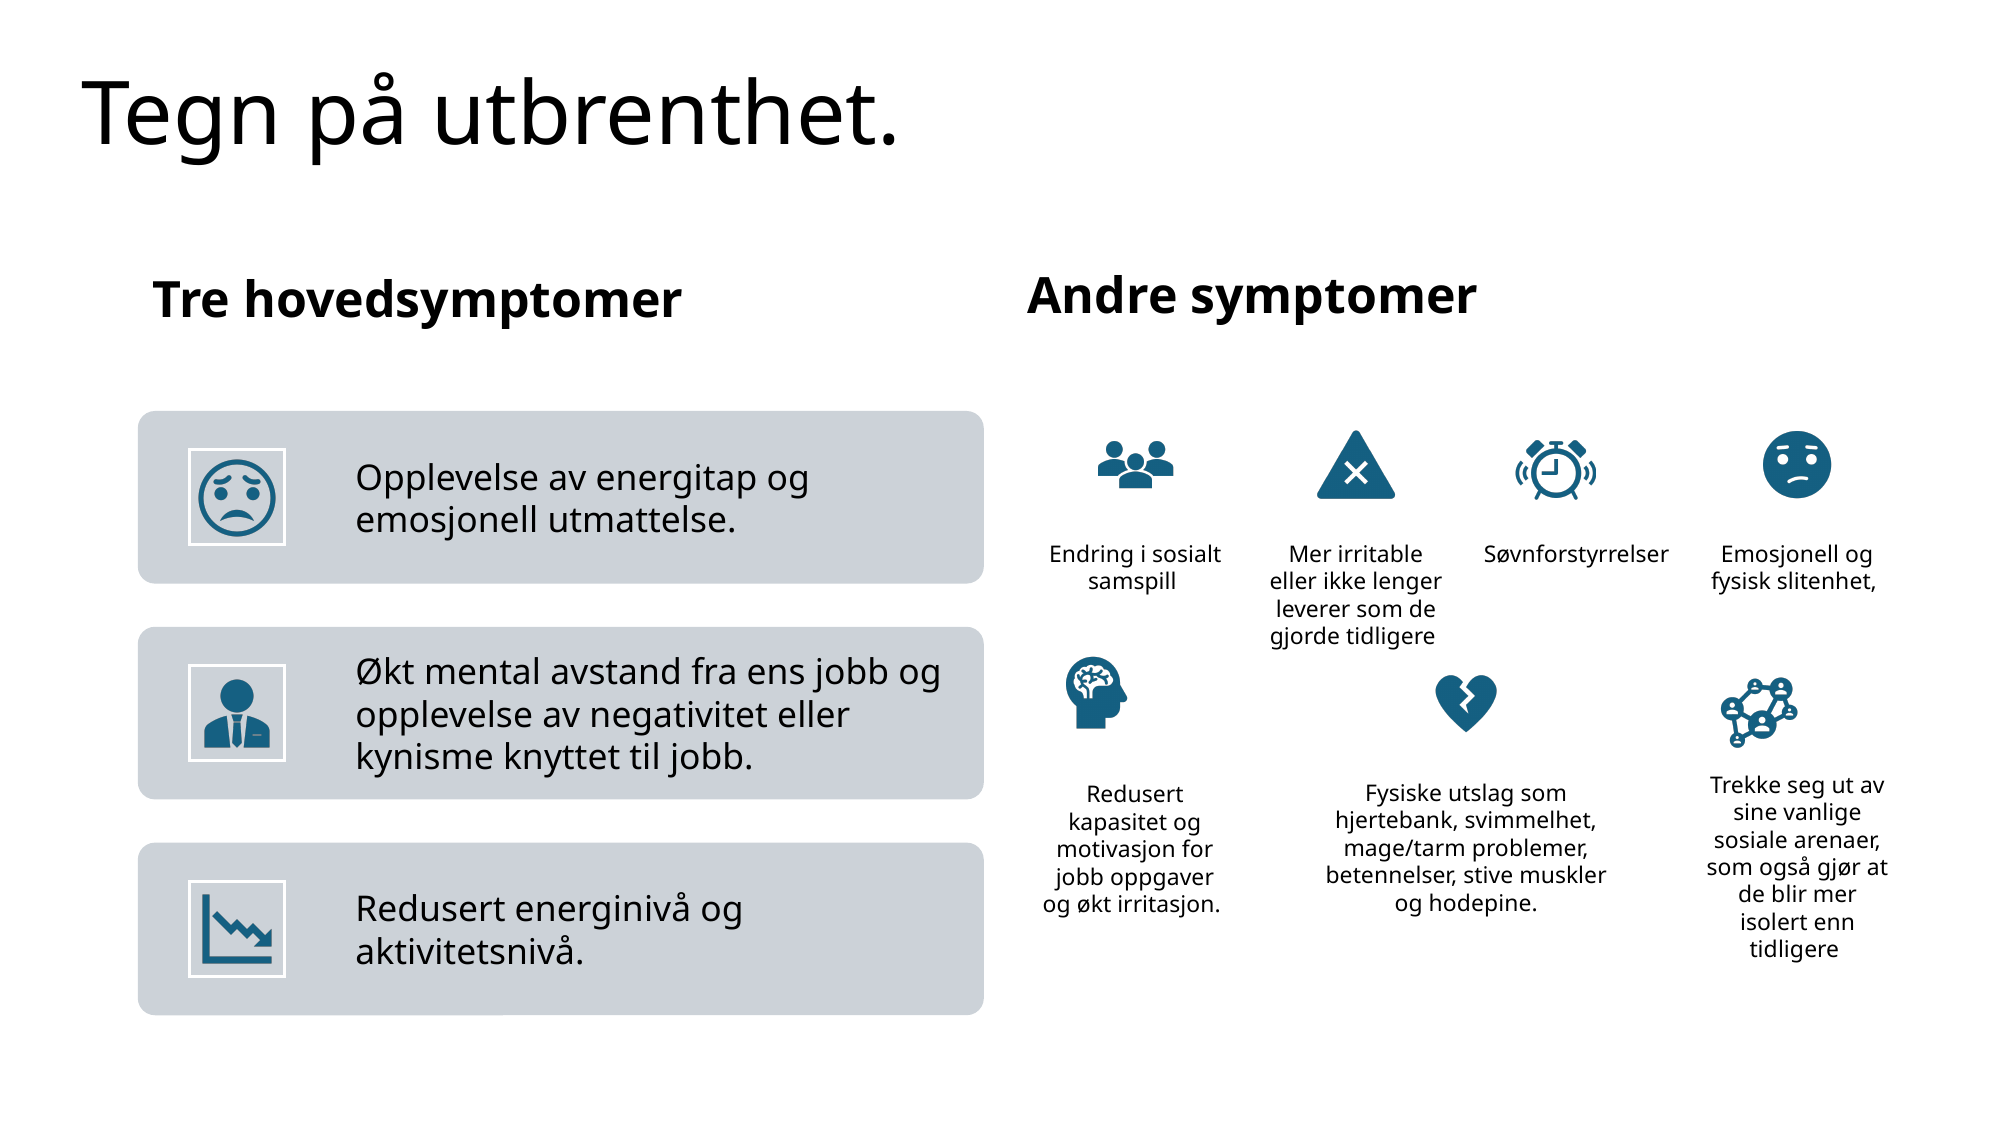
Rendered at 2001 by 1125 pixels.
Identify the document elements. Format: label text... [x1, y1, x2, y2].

title Tegn på utbrenthet. [66, 59, 1892, 278]
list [1040, 310, 1892, 966]
list Tre hovedsymptomer [137, 275, 984, 410]
list Andre symptomer [1012, 253, 1863, 333]
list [137, 410, 985, 1016]
